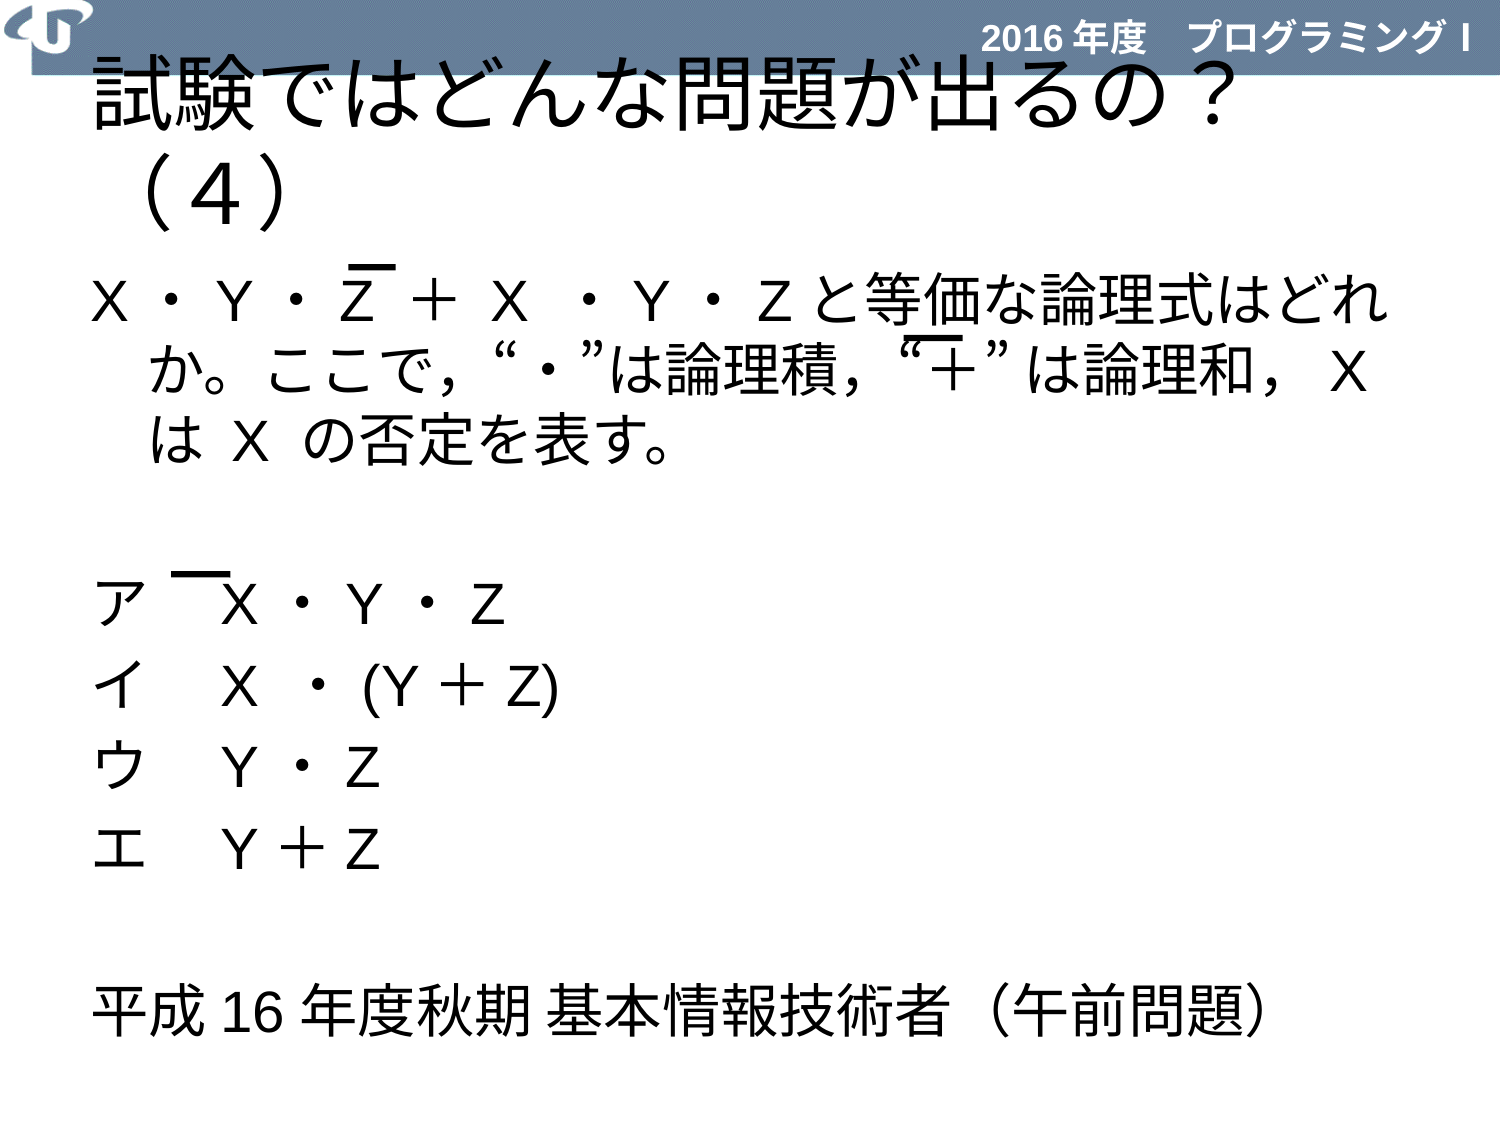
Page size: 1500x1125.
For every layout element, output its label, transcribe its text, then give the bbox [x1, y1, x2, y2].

list X・Y・Z ＋ X ・Y・Zと等価な論理式はどれか。ここで，“・”は論理積，“＋” は論理和，X は X の否定を表す。 ア X・Y・Z イ X ・(Y＋Z) ウ Y・Z エ Y＋Z 平成16年度秋期 基本情報技術者（午前問題） [75, 255, 1425, 1059]
picture [0, 0, 1500, 1125]
title 試験ではどんな問題が出るの？（４） [75, 75, 1425, 208]
